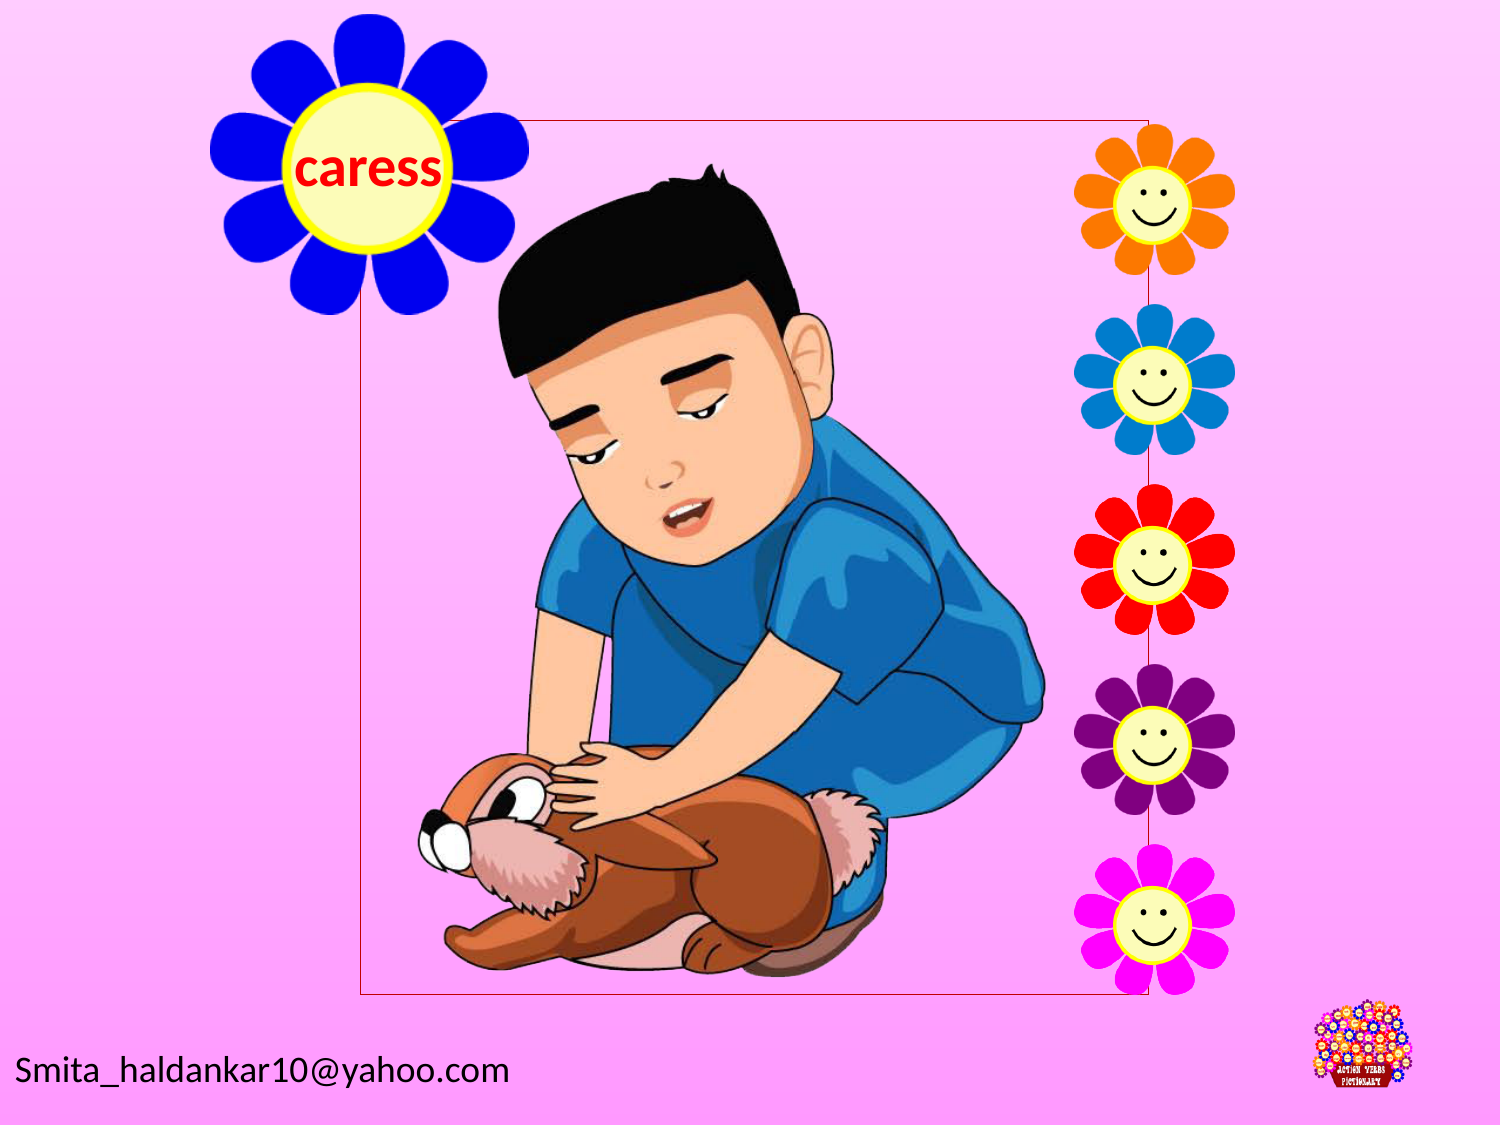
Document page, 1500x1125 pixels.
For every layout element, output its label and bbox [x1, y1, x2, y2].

picture [359, 119, 1149, 996]
text_box [1310, 998, 1415, 1090]
text_box [209, 14, 530, 316]
text_box [1074, 124, 1235, 996]
